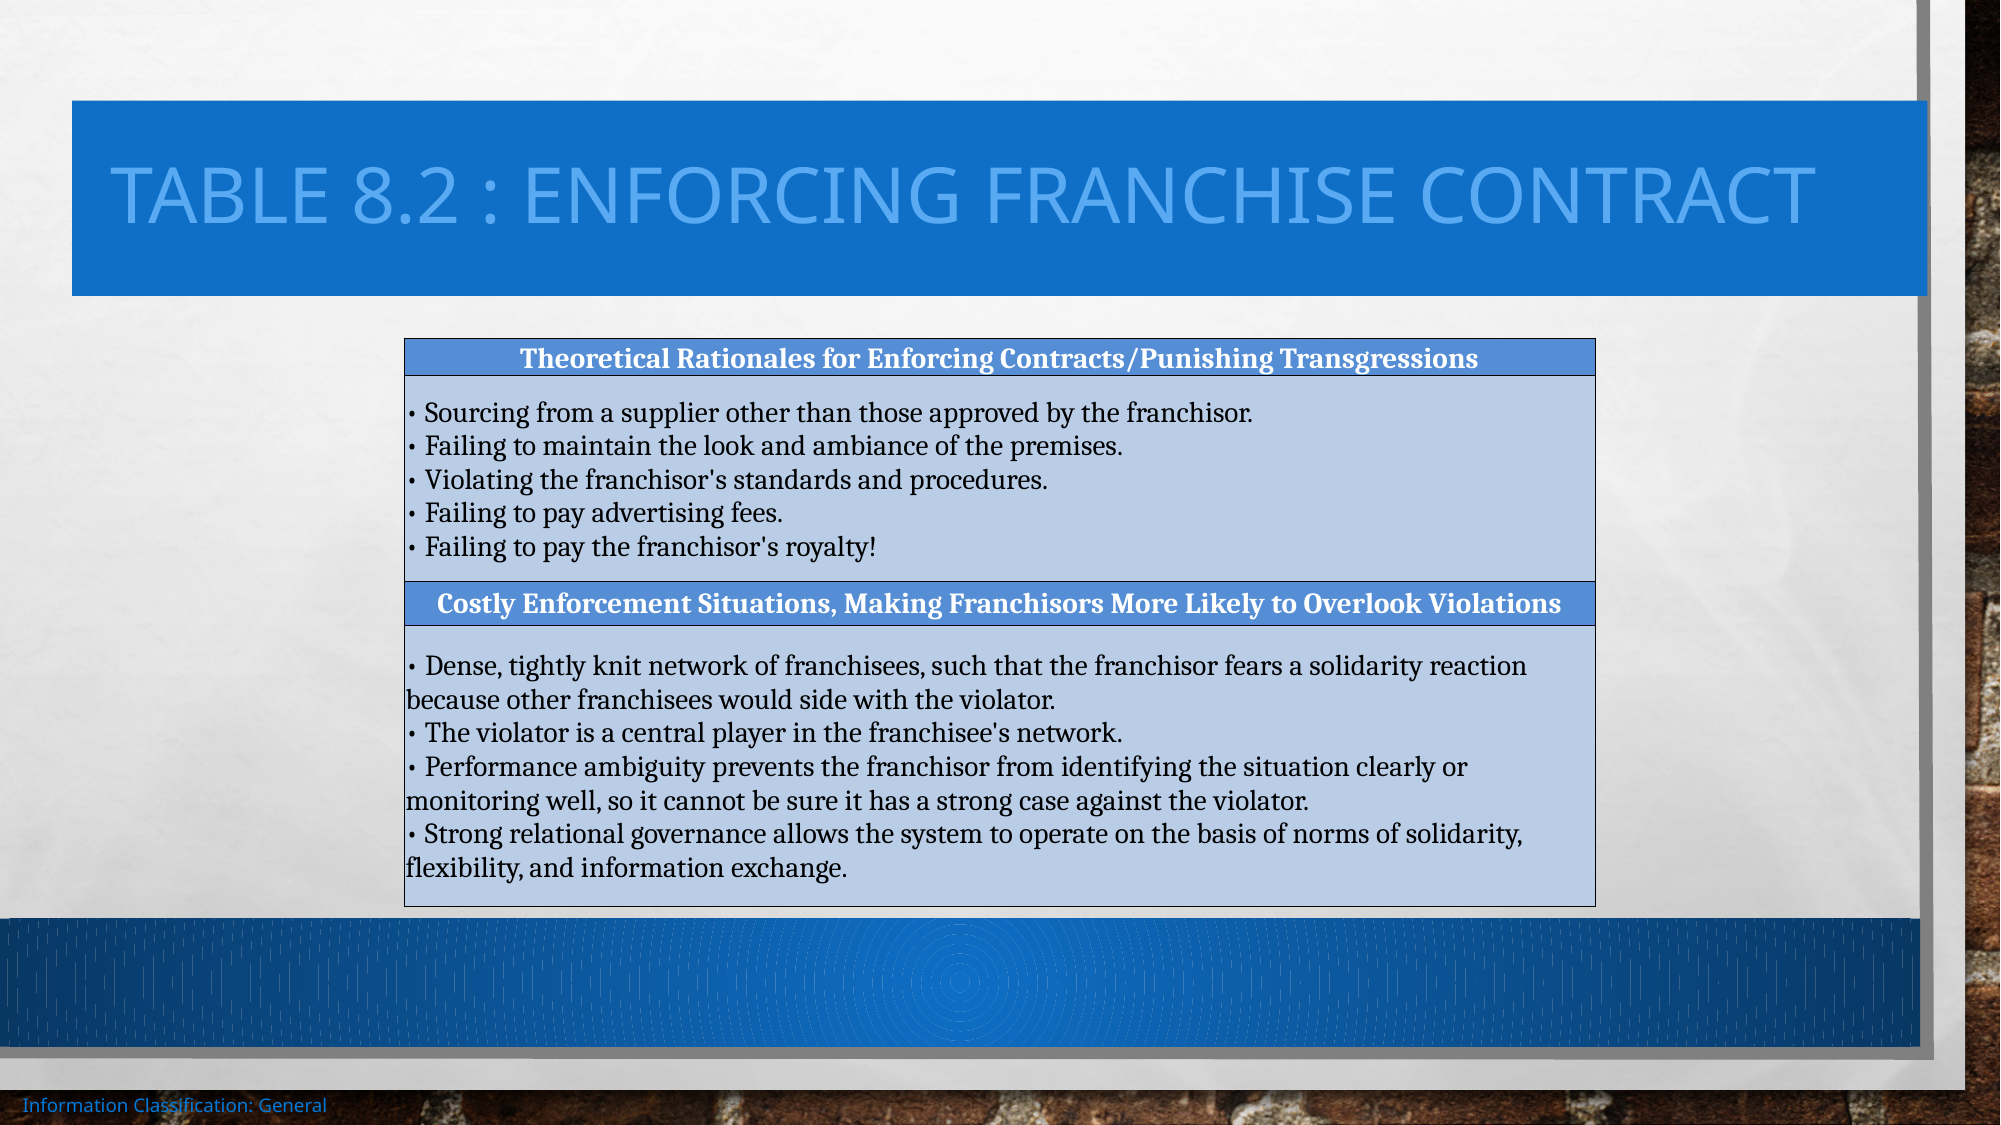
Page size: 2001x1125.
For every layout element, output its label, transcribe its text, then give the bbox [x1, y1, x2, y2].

title TABLE 8.2 : enforcing franchise contract [95, 115, 1905, 282]
table_cell • Dense, tightly knit network of franchisees, such that the franchisor fears a solidarity reaction because other franchisees would side with the violator. • The violator is a central player in the franchisee's network. • Performance ambiguity prevents the franchisor from identifying the situation clearly or monitoring well, so it cannot be sure it has a strong case against the violator. • Strong relational governance allows the system to operate on the basis of norms of solidarity, flexibility, and information exchange. [405, 626, 1595, 906]
table_cell Costly Enforcement Situations, Making Franchisors More Likely to Overlook Violations [405, 582, 1595, 625]
table_header Theoretical Rationales for Enforcing Contracts/Punishing Transgressions [405, 339, 1595, 375]
picture [0, 0, 2000, 1125]
table_cell • Sourcing from a supplier other than those approved by the franchisor. • Failing to maintain the look and ambiance of the premises. • Violating the franchisor's standards and procedures. • Failing to pay advertising fees. • Failing to pay the franchisor's royalty! [405, 376, 1595, 581]
